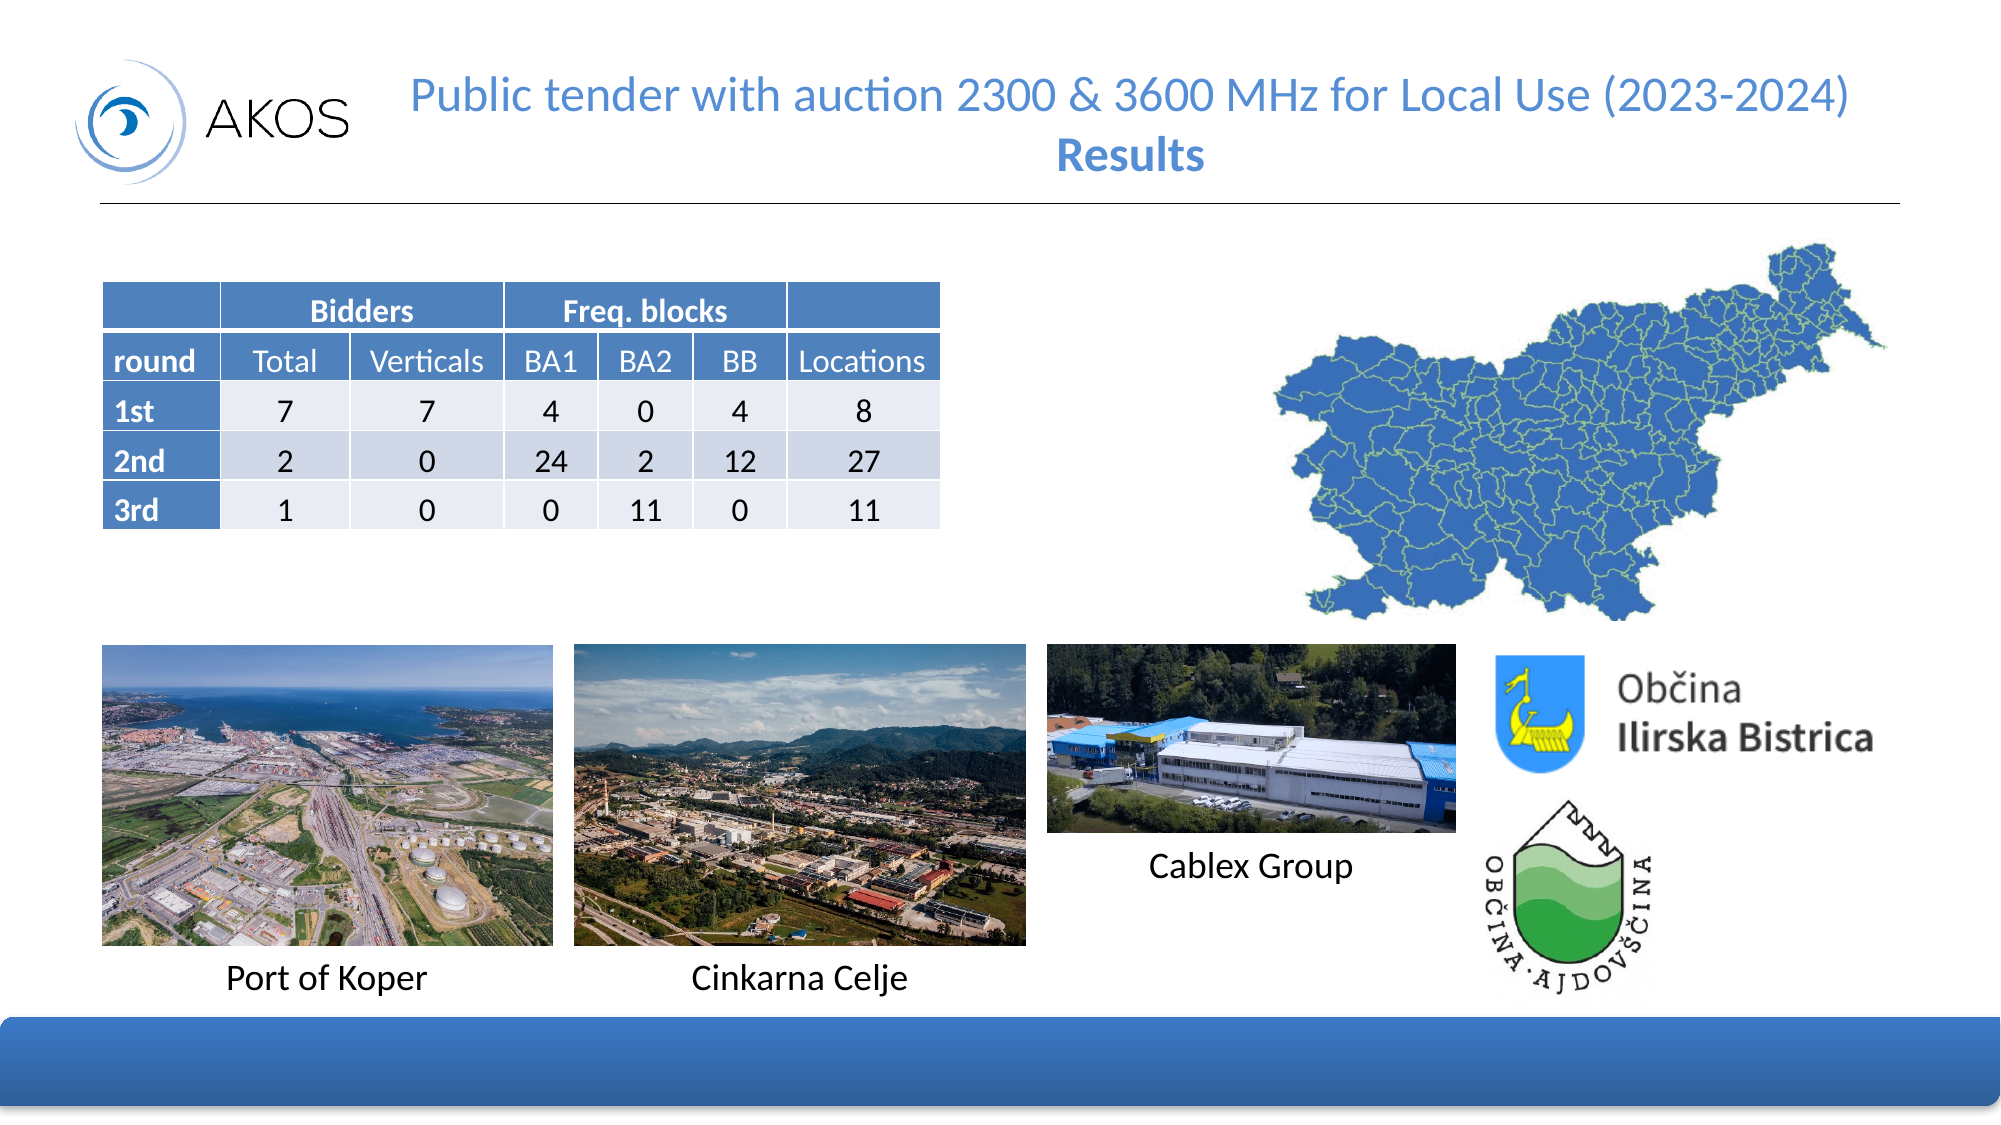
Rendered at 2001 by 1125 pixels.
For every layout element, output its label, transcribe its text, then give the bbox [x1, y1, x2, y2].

table_cell 3rd [103, 481, 220, 529]
table_cell 2 [221, 431, 349, 479]
table_cell 7 [221, 381, 349, 430]
title Public tender with auction 2300 & 3600 MHz for Local Use (2023-2024) Results [362, 57, 1900, 186]
table_cell 0 [351, 431, 503, 479]
table_cell Locations [788, 333, 940, 380]
picture [1462, 643, 1905, 1006]
table_cell BA1 [505, 333, 597, 380]
table_cell Total [221, 333, 349, 380]
picture [574, 644, 1026, 946]
table_cell 12 [694, 431, 786, 479]
picture [75, 59, 351, 185]
table_cell 0 [694, 481, 786, 529]
table_cell 24 [505, 431, 597, 479]
table_header Bidders [221, 282, 503, 328]
table_header [788, 282, 940, 328]
table_cell 7 [351, 381, 503, 430]
table_cell BA2 [599, 333, 692, 380]
table_cell 1 [221, 481, 349, 529]
table_cell 1st [103, 381, 220, 430]
table_cell 4 [694, 381, 786, 430]
table_cell 0 [599, 381, 692, 430]
table_header [103, 282, 220, 328]
text_box Cinkarna Celje [676, 954, 924, 1005]
text_box Port of Koper [211, 955, 444, 1005]
table_cell 0 [351, 481, 503, 529]
table_cell 2nd [103, 431, 220, 479]
table_cell 27 [788, 431, 940, 479]
table_cell 11 [599, 481, 692, 529]
table_cell 2 [599, 431, 692, 479]
table_cell 4 [505, 381, 597, 430]
table_cell 8 [788, 381, 940, 430]
table_cell 11 [788, 481, 940, 529]
picture [1047, 644, 1456, 834]
text_box Cablex Group [1134, 842, 1369, 894]
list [101, 644, 554, 946]
picture [1247, 219, 1905, 621]
table_cell BB [694, 333, 786, 380]
table_cell round [103, 333, 220, 380]
table_cell Verticals [351, 333, 503, 380]
table_header Freq. blocks [505, 282, 786, 328]
table_cell 0 [505, 481, 597, 529]
